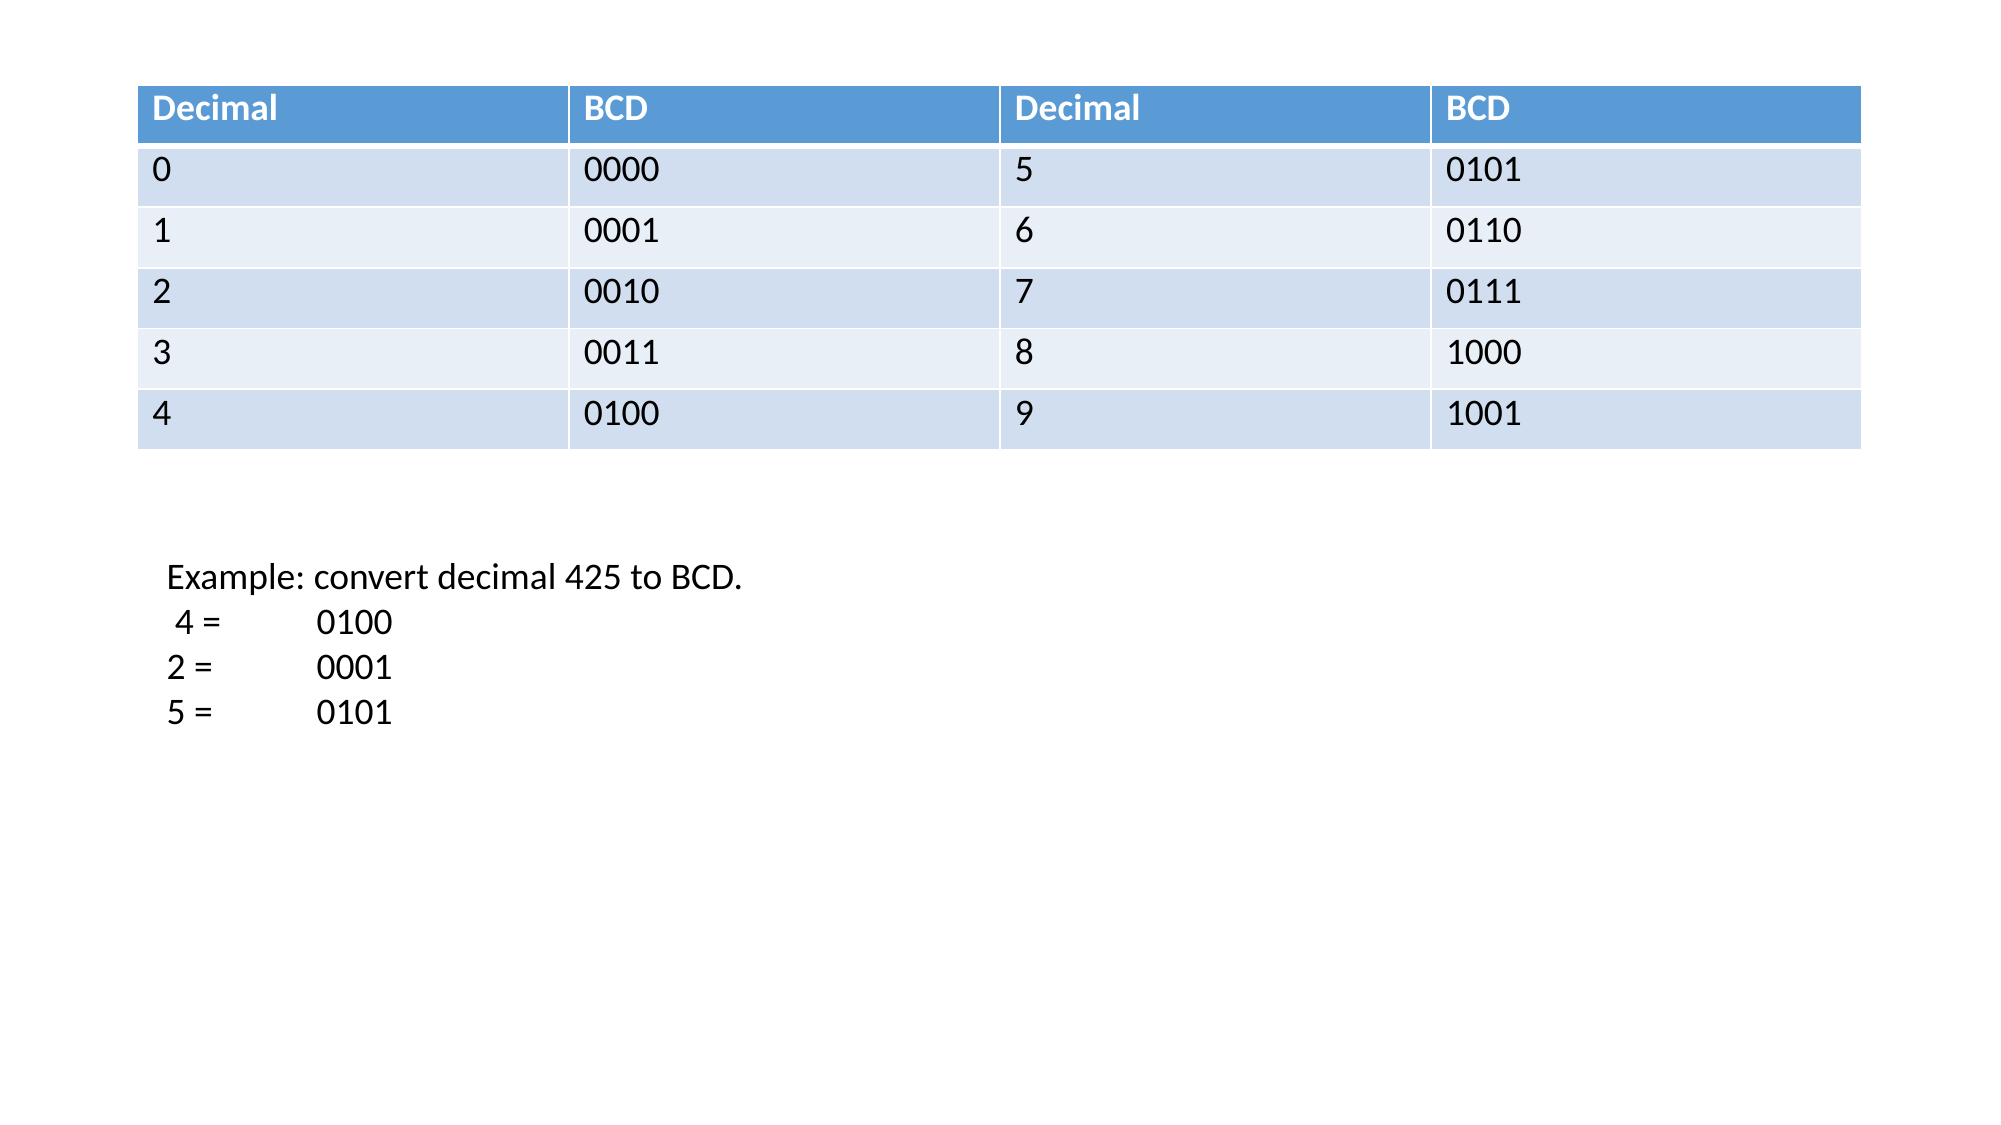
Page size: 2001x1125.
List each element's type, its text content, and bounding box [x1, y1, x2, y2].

table_cell 5 [1001, 149, 1430, 206]
table_cell 1000 [1432, 329, 1861, 388]
table_cell 0000 [570, 149, 999, 206]
table_cell 0001 [570, 208, 999, 267]
table_header Decimal [138, 86, 568, 143]
table_cell 0110 [1432, 208, 1861, 267]
table_cell 1001 [1432, 390, 1861, 449]
table_cell 4 [138, 390, 568, 449]
table_header BCD [570, 86, 999, 143]
table_cell 1 [138, 208, 568, 267]
table_cell 6 [1001, 208, 1430, 267]
table_cell 8 [1001, 329, 1430, 388]
table_cell 0101 [1432, 149, 1861, 206]
table_cell 0010 [570, 269, 999, 328]
table_header BCD [1432, 86, 1861, 143]
table_cell 0100 [570, 390, 999, 449]
text_box Example: convert decimal 425 to BCD. 4 = 0100 2 = 0001 5 = 0101 [151, 544, 1863, 785]
table_cell 0111 [1432, 269, 1861, 328]
table_cell 9 [1001, 390, 1430, 449]
table_cell 7 [1001, 269, 1430, 328]
table_cell 0011 [570, 329, 999, 388]
table_header Decimal [1001, 86, 1430, 143]
table_cell 0 [138, 149, 568, 206]
table_cell 2 [138, 269, 568, 328]
table_cell 3 [138, 329, 568, 388]
